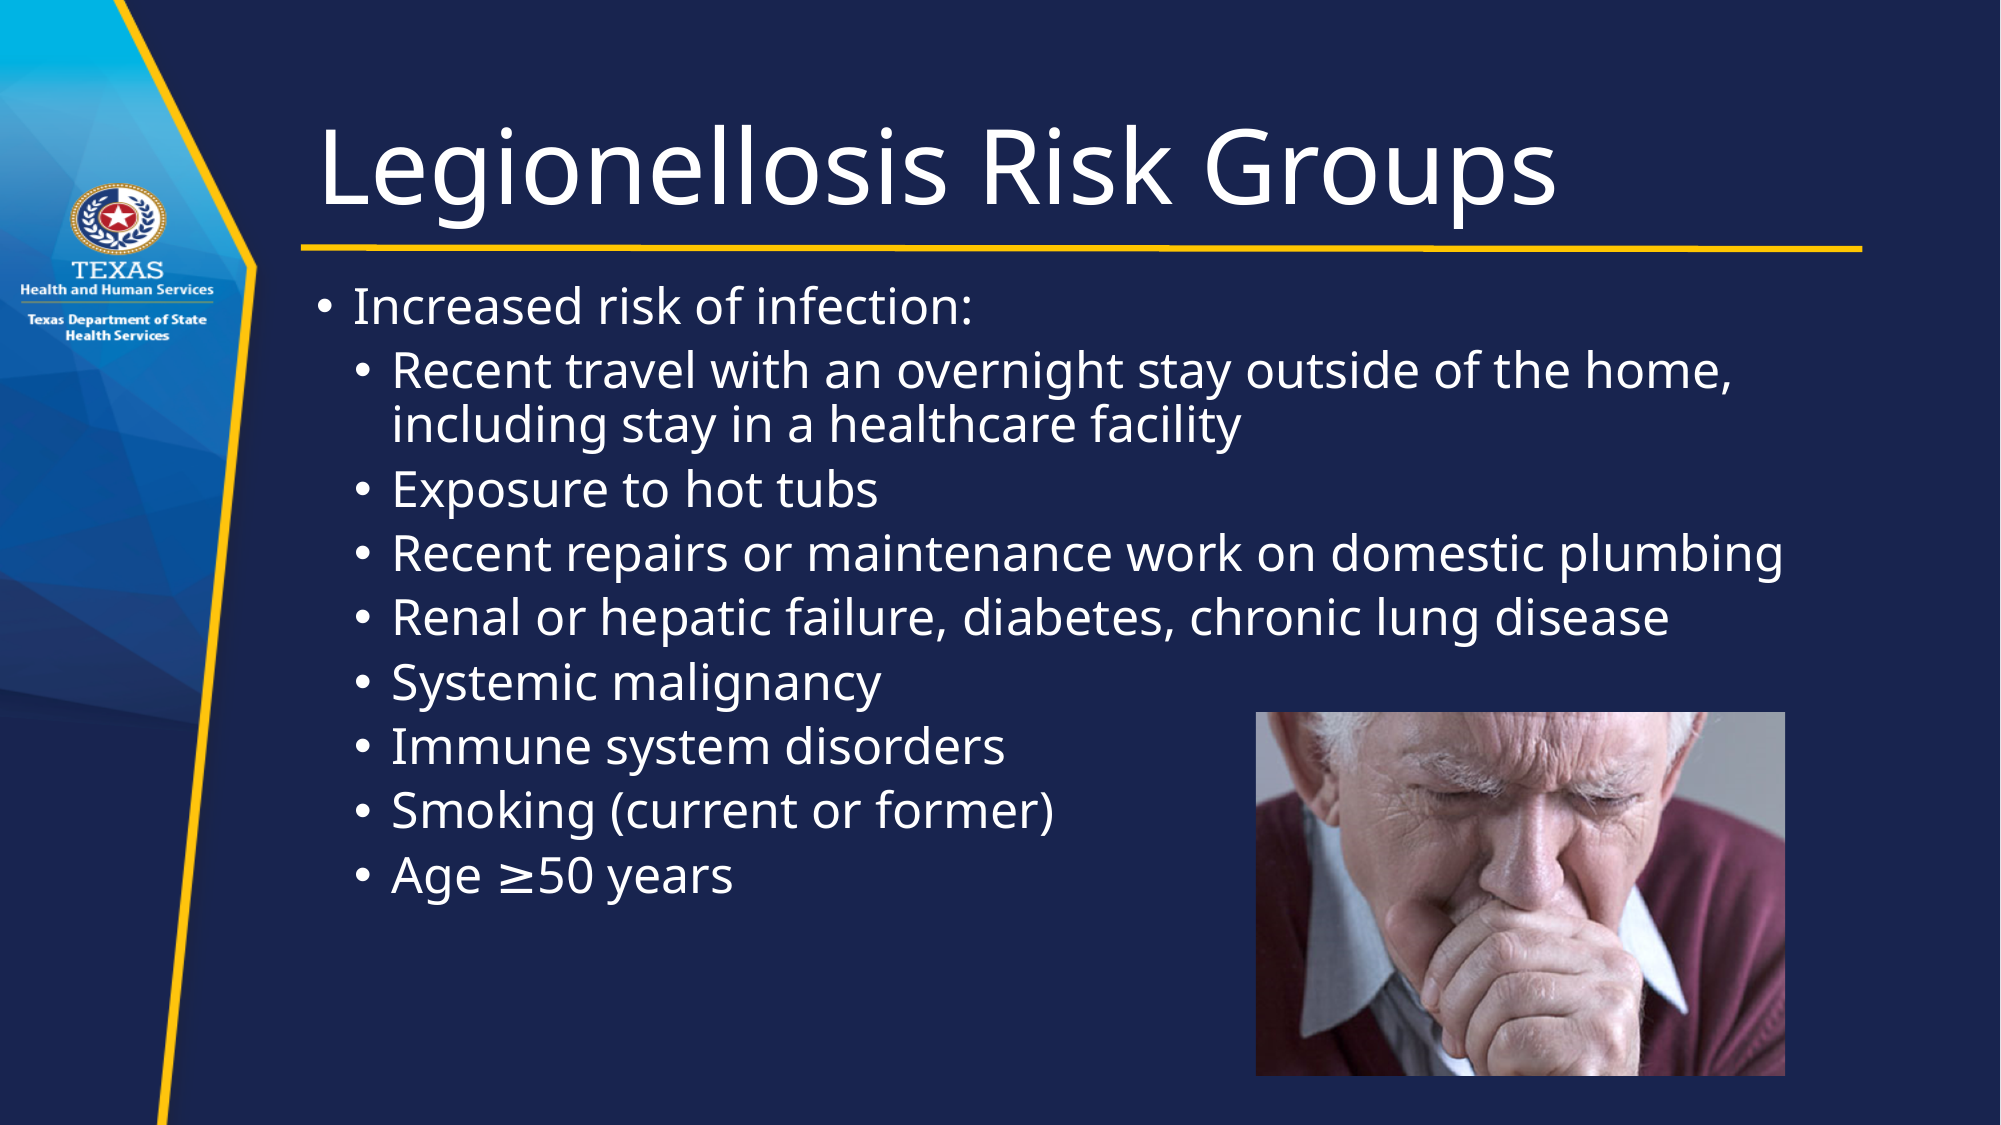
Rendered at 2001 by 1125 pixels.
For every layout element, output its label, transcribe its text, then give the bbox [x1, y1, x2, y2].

list Increased risk of infection: Recent travel with an overnight stay outside of the home, including stay in a healthcare facility Exposure to hot tubs Recent repairs or maintenance work on domestic plumbing Renal or hepatic failure, diabetes, chronic lung disease Systemic malignancy Immune system disorders Smoking (current or former) Age ≥50 years [300, 273, 1863, 1016]
title Legionellosis Risk Groups [300, 17, 1861, 236]
picture [0, 0, 2001, 1125]
